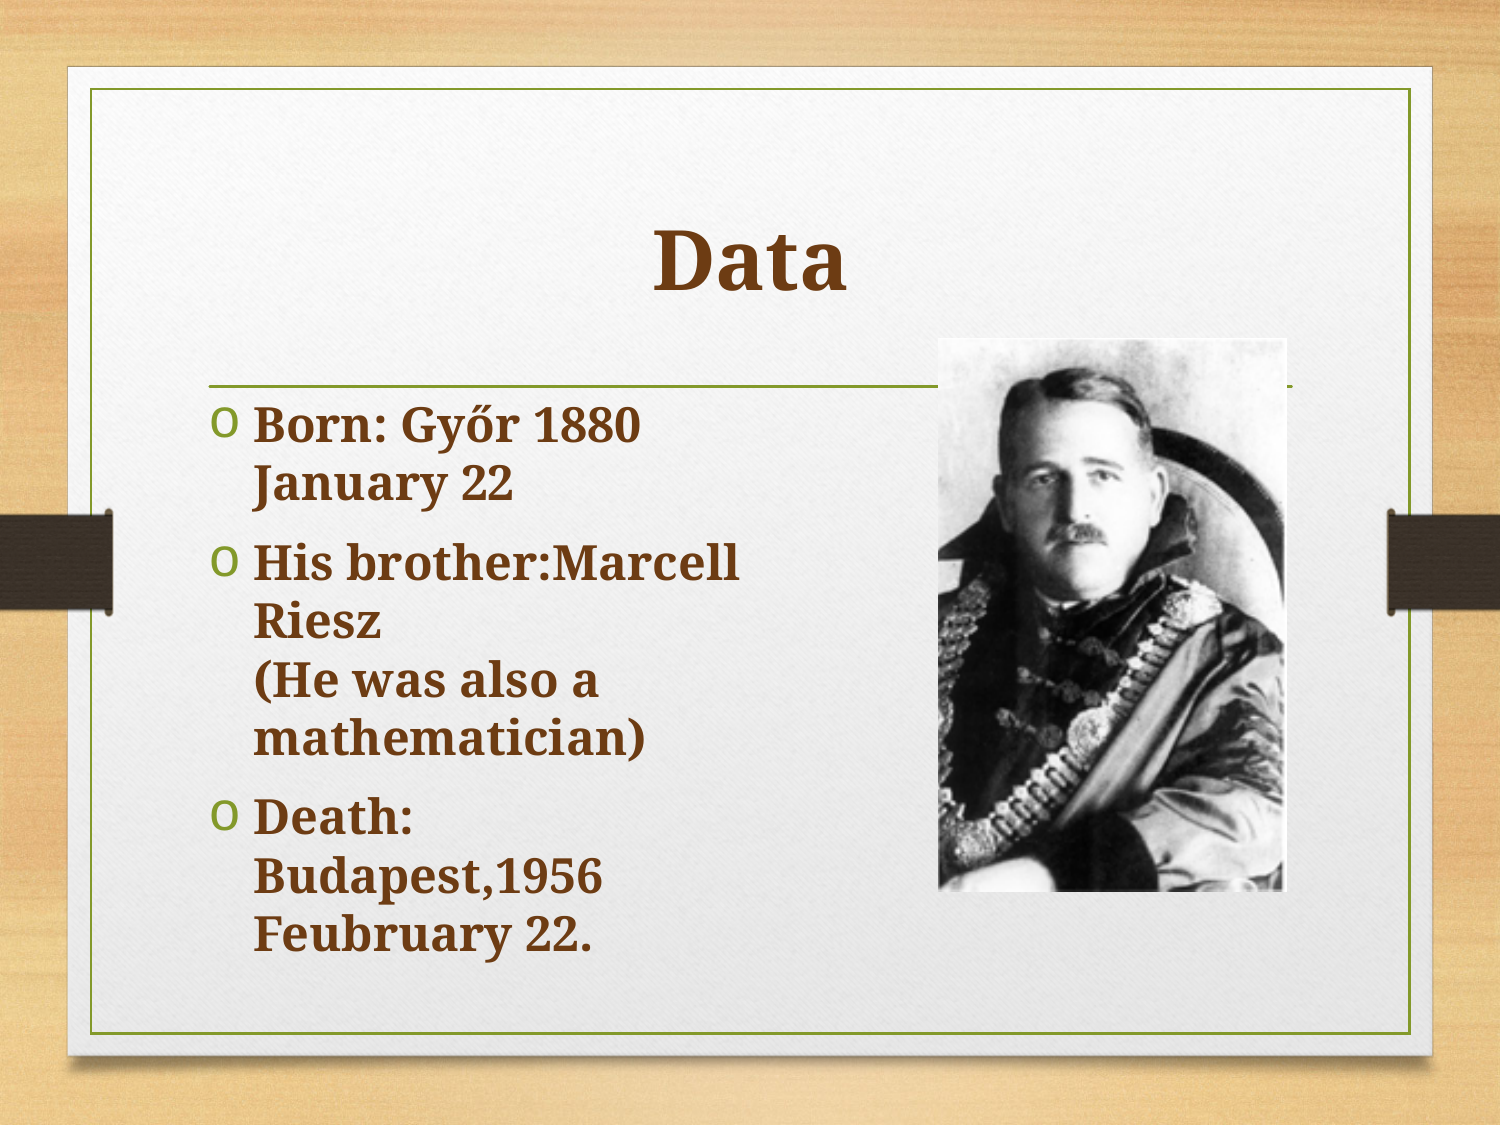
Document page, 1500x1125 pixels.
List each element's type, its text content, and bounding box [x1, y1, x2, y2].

text_box [76, 432, 502, 538]
title Data [193, 150, 1309, 365]
picture [0, 0, 1500, 1125]
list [938, 337, 1288, 893]
list Born: Győr 1880 January 22 His brother:Marcell Riesz (He was also a mathematician) Death: Budapest,1956 Feubruary 22. [193, 386, 778, 975]
